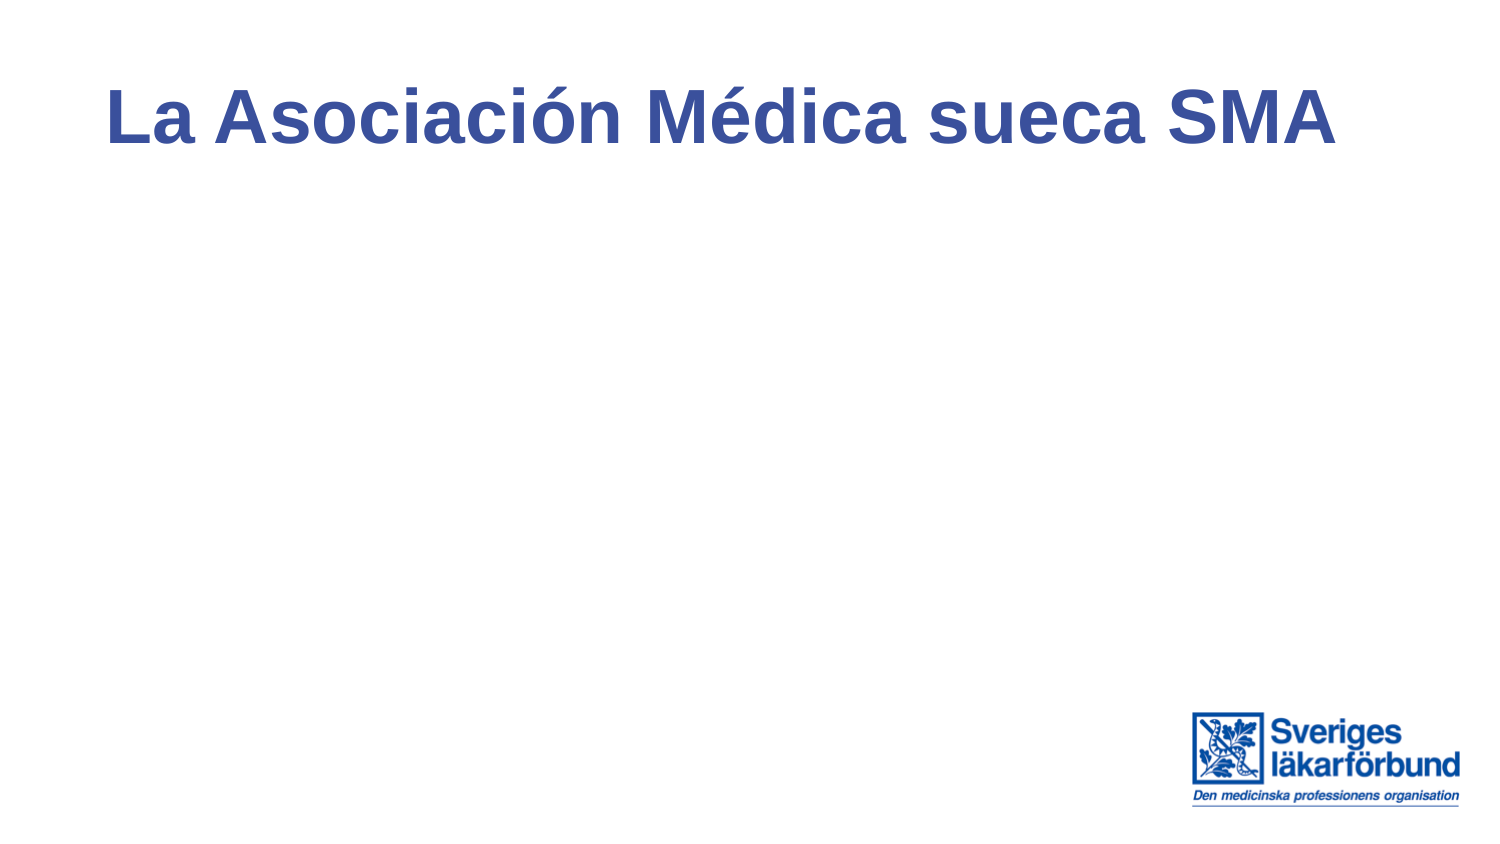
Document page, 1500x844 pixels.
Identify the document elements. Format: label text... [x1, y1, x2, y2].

picture [1186, 706, 1466, 813]
title La Asociación Médica sueca SMA [90, 65, 1449, 227]
